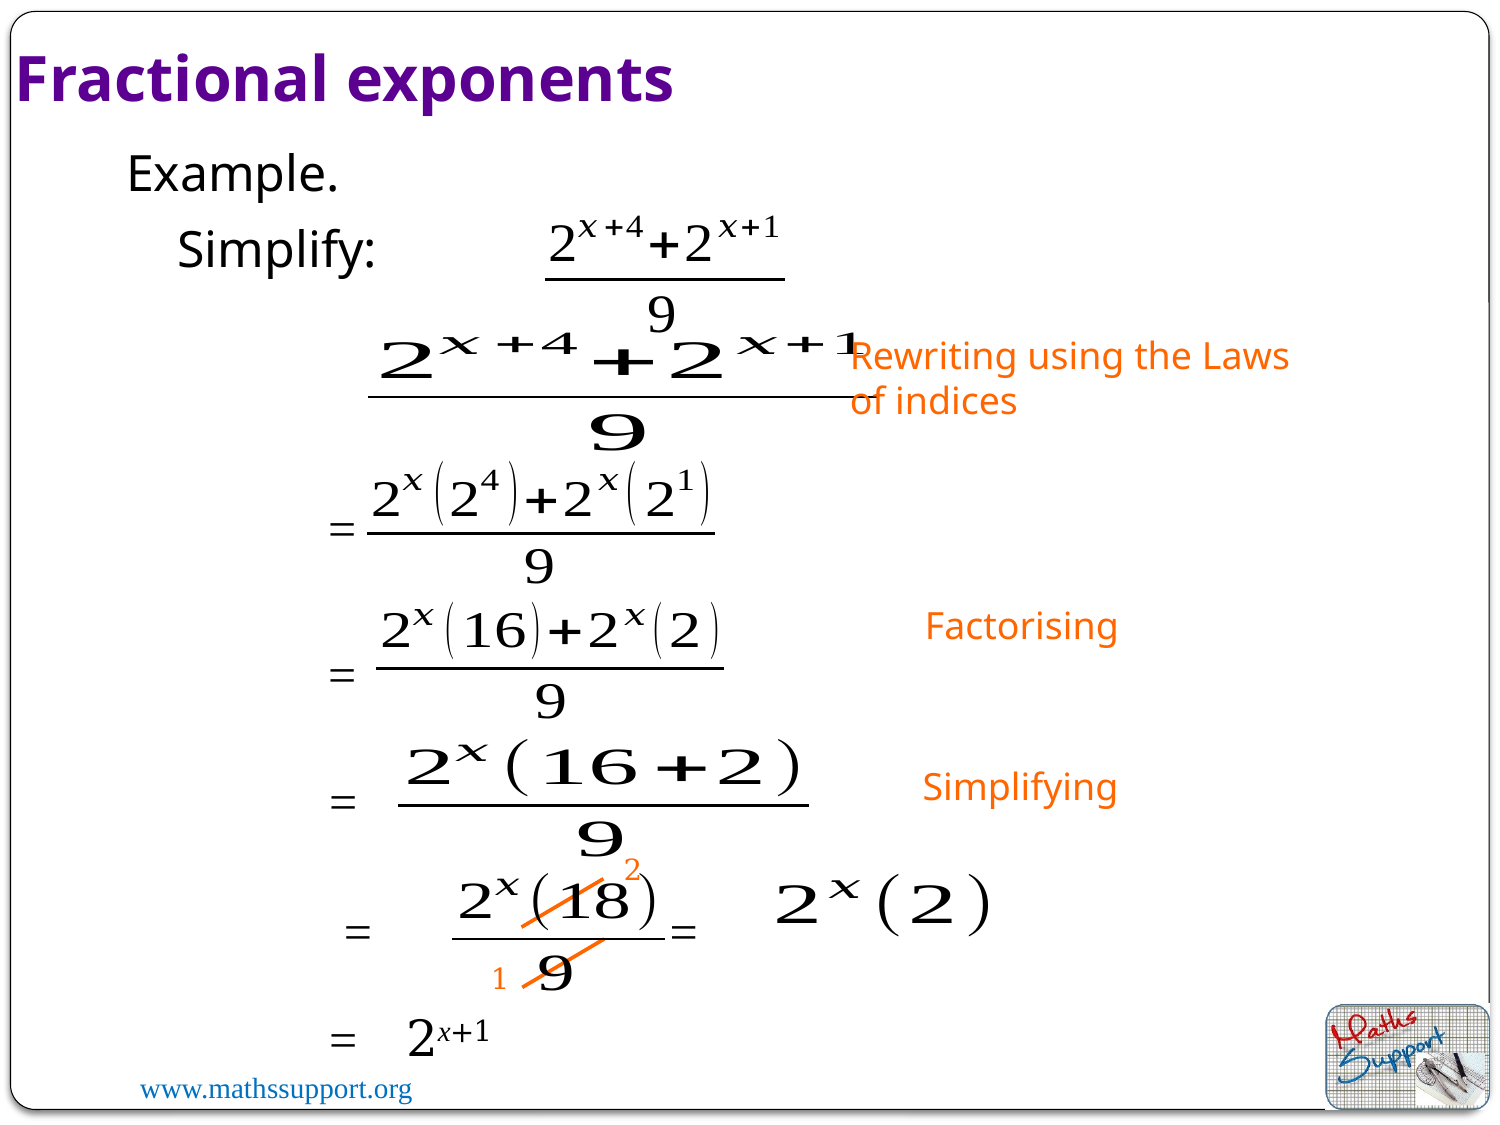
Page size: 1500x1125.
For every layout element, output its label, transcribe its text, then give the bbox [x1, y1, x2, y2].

picture [1325, 1003, 1490, 1110]
text_box Simplifying [907, 755, 1404, 816]
text_box = [654, 892, 713, 968]
text_box = [313, 489, 372, 564]
text_box Example. [111, 134, 1454, 209]
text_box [521, 878, 604, 928]
text_box = [313, 634, 372, 710]
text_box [522, 938, 605, 988]
text_box Factorising [910, 594, 1407, 655]
text_box 2x+1 [391, 999, 559, 1075]
text_box 2 [608, 844, 663, 894]
text_box Rewriting using the Laws of indices [835, 324, 1331, 429]
text_box = [314, 1000, 373, 1075]
text_box Simplify: [162, 209, 541, 285]
title Fractional exponents [0, 31, 1275, 130]
text_box 1 [476, 952, 531, 1003]
text_box = [329, 892, 388, 967]
text_box [130, 1074, 414, 1109]
text_box [1324, 1004, 1488, 1106]
text_box = [314, 761, 373, 837]
